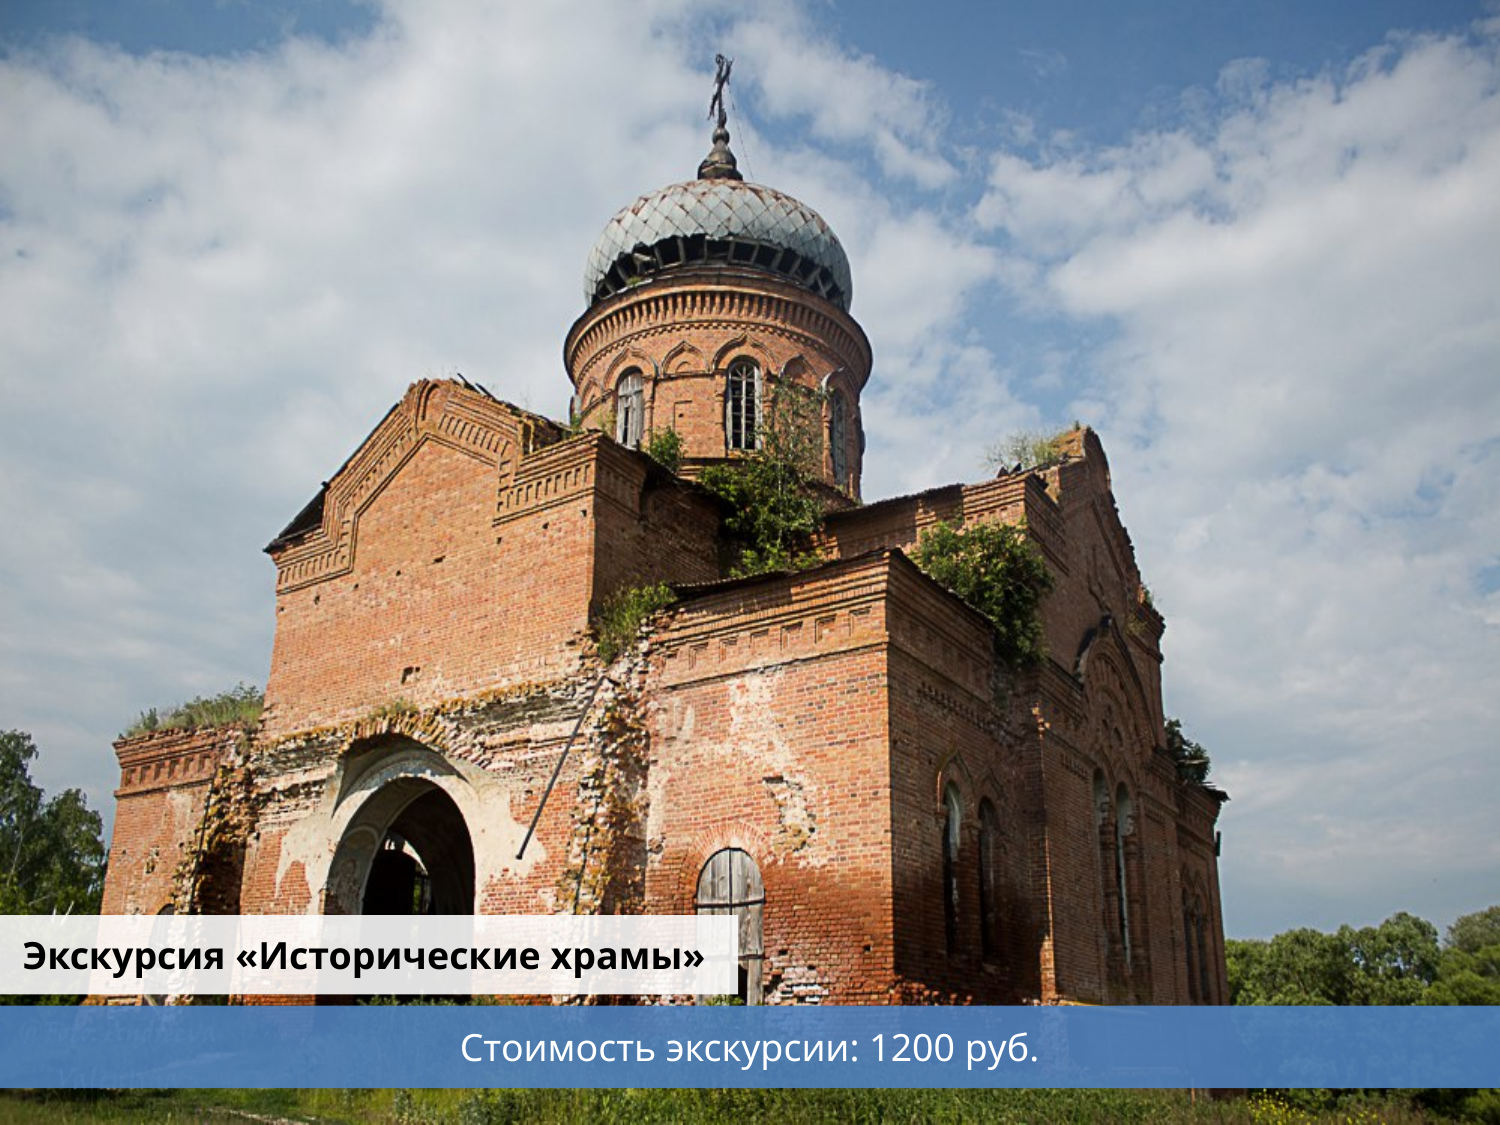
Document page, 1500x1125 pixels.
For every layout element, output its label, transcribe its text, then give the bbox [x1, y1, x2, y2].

text_box Экскурсия «Исторические храмы» [0, 913, 740, 996]
picture [0, 0, 1500, 1003]
text_box Стоимость экскурсии: 1200 руб. [0, 1003, 1500, 1090]
picture [0, 1090, 1500, 1125]
